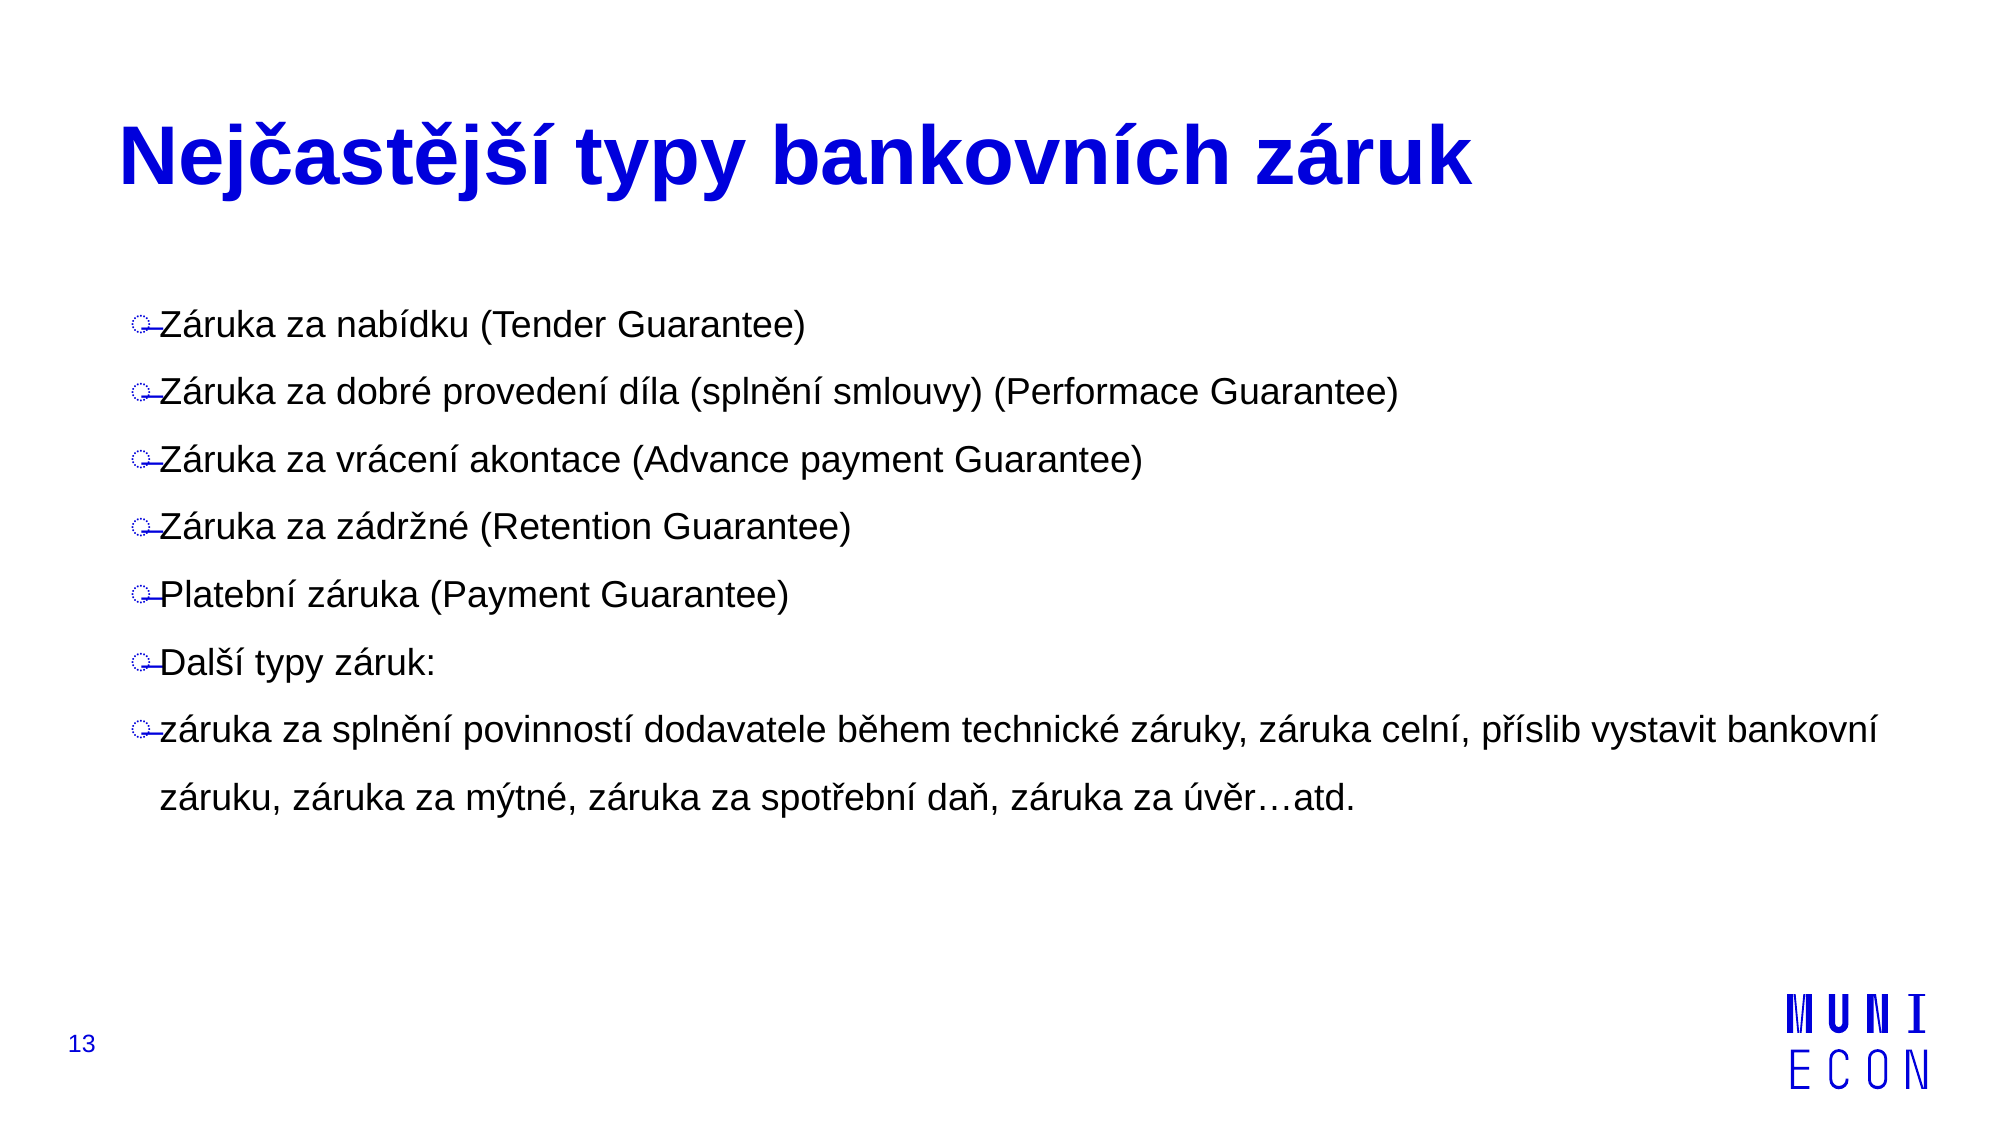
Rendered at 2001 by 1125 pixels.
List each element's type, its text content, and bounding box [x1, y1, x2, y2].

title Nejčastější typy bankovních záruk [118, 118, 1883, 193]
slide_number 13 [67, 1021, 110, 1063]
list Záruka za nabídku (Tender Guarantee) Záruka za dobré provedení díla (splnění smlouvy) (Performace Guarantee) Záruka za vrácení akontace (Advance payment Guarantee) Záruka za zádržné (Retention Guarantee) Platební záruka (Payment Guarantee) Další typy záruk: záruka za splnění povinností dodavatele během technické záruky, záruka celní, příslib vystavit bankovní záruku, záruka za mýtné, záruka za spotřební daň, záruka za úvěr…atd. [118, 277, 1883, 957]
